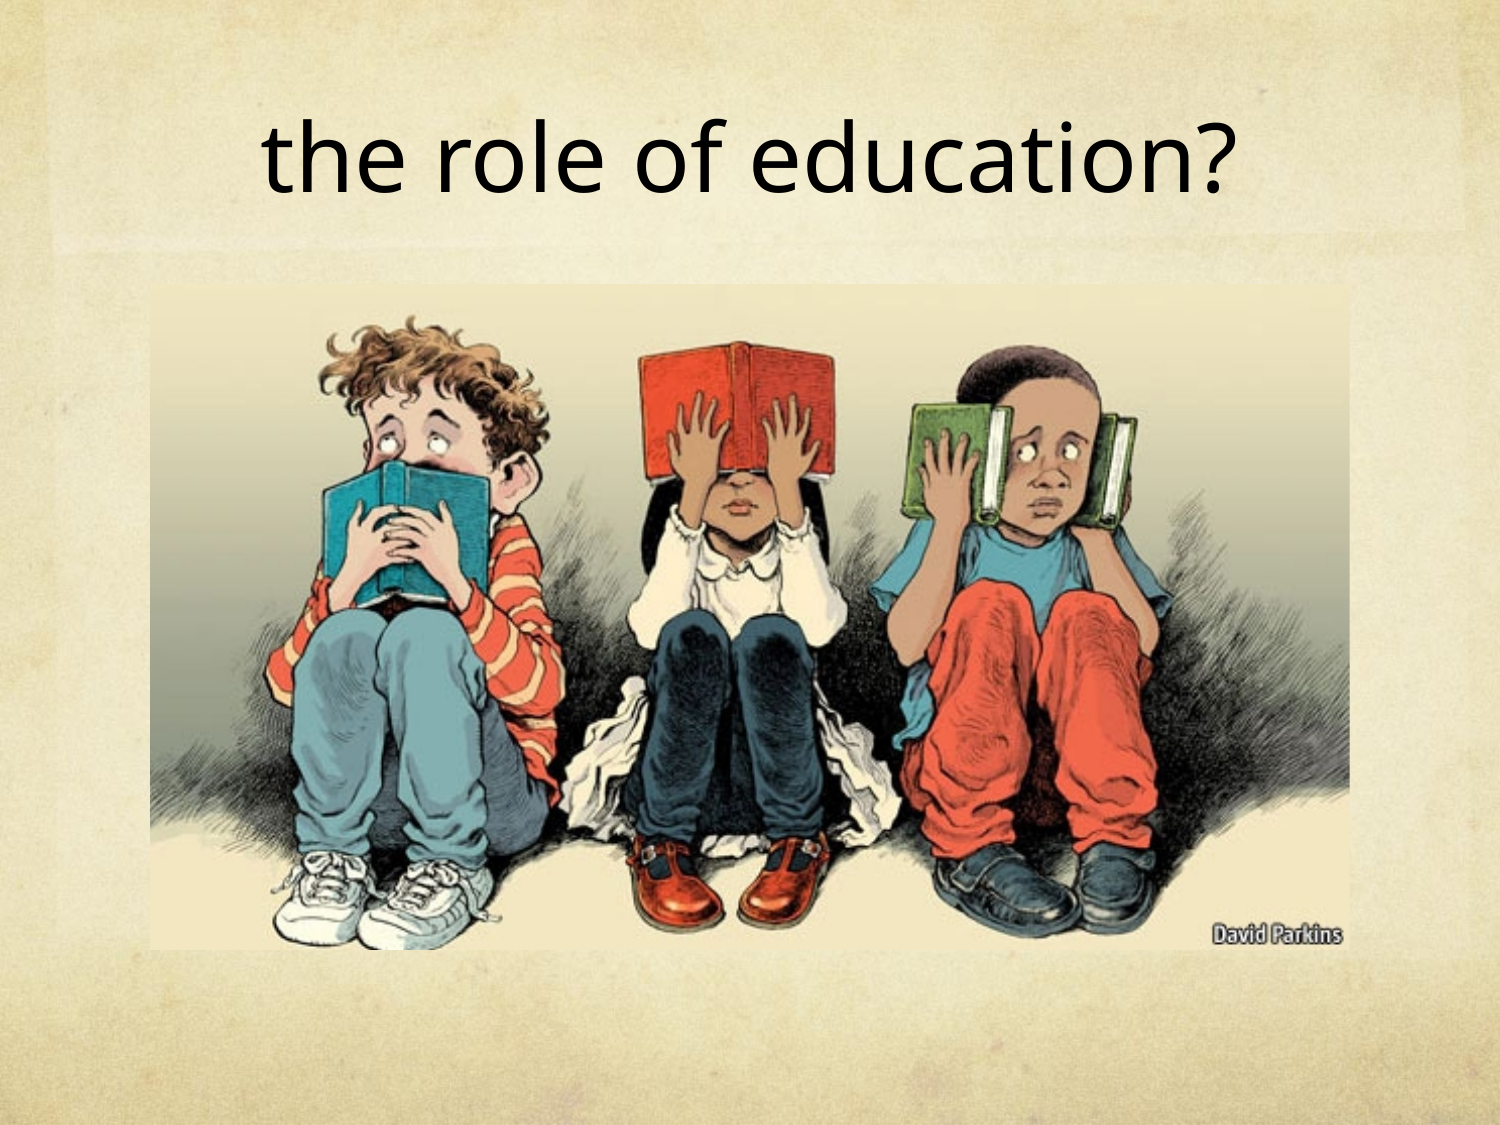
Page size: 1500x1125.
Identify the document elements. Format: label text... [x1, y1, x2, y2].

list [149, 284, 1351, 951]
picture [0, 0, 1500, 1125]
title the role of education? [150, 82, 1350, 225]
